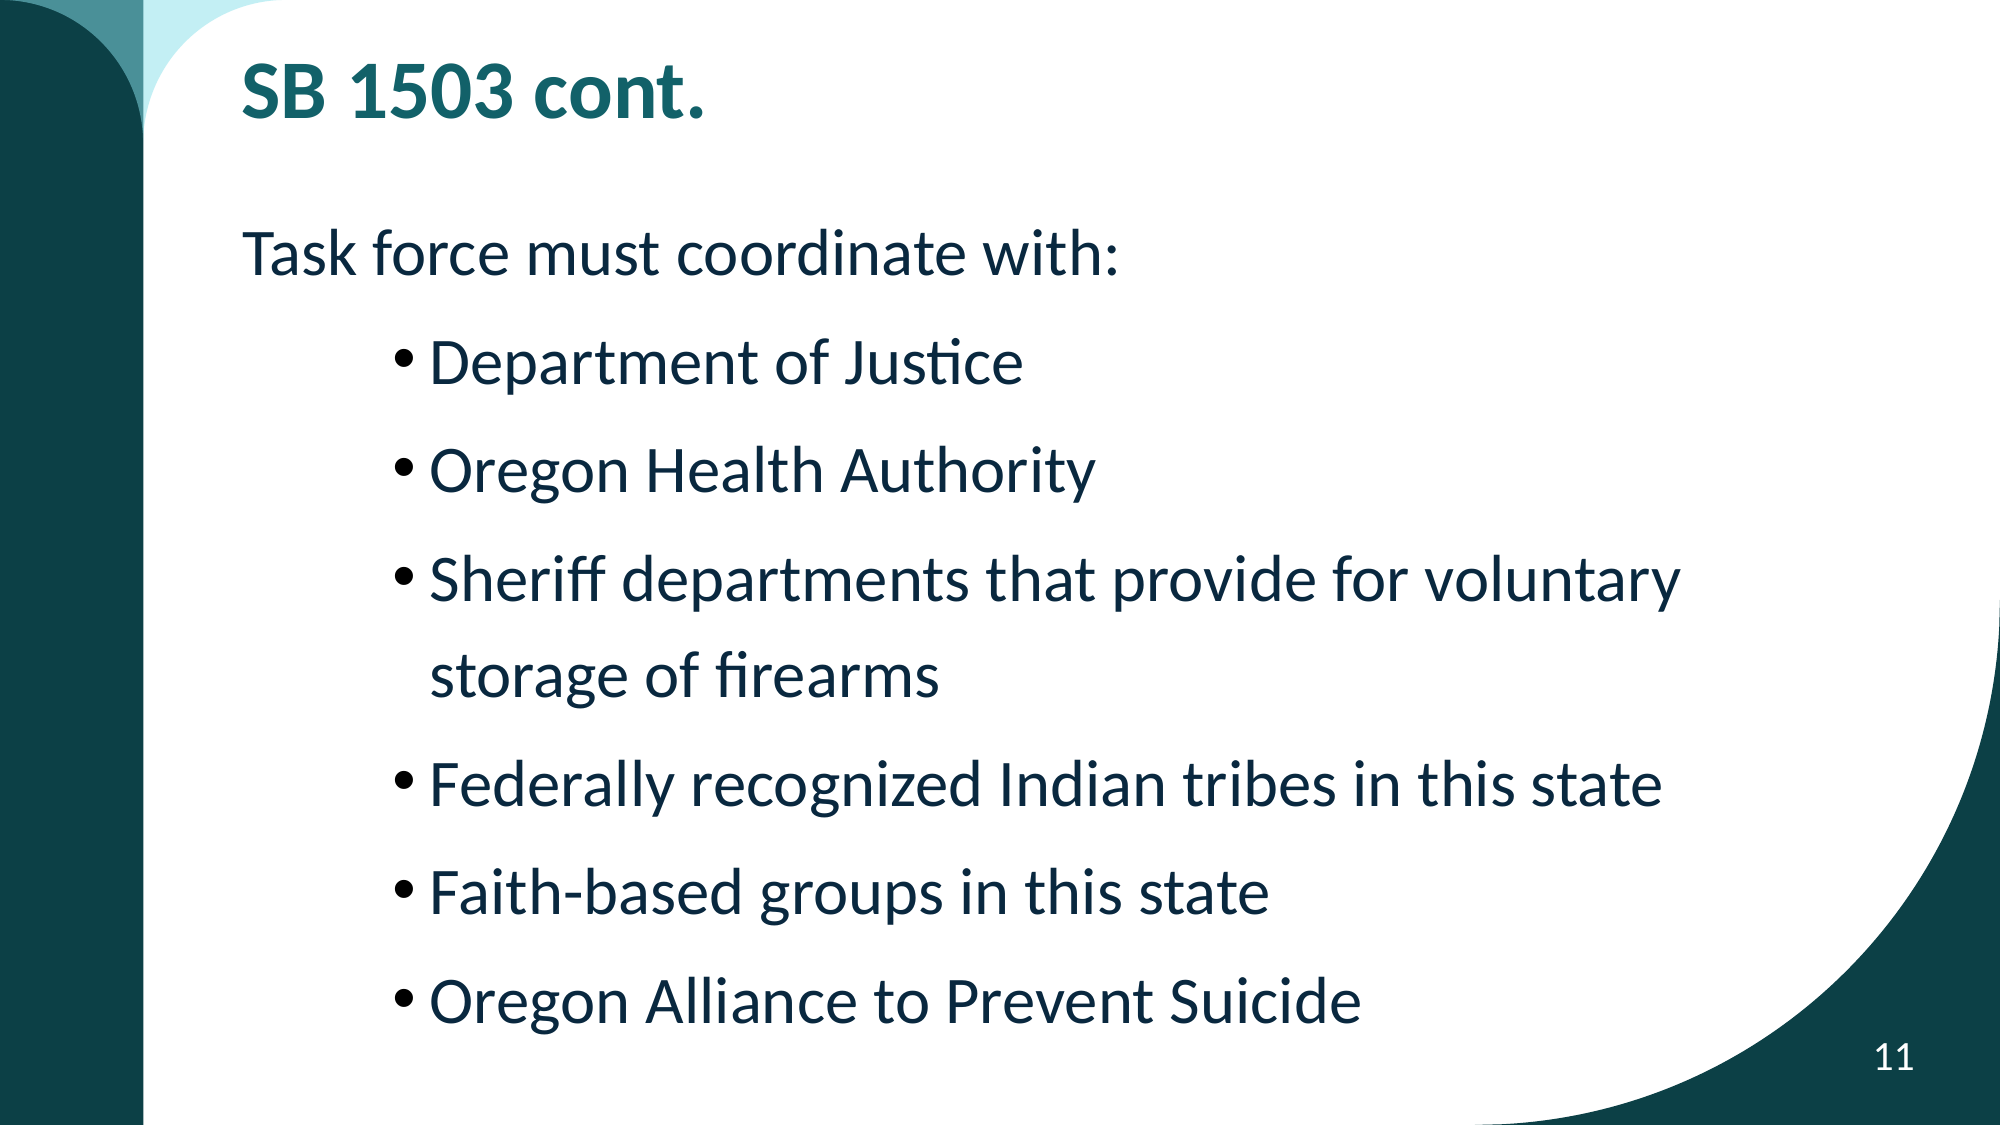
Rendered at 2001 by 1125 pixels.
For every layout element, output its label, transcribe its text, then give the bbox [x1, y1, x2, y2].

title SB 1503 cont. [226, 0, 1790, 250]
list Task force must coordinate with: Department of Justice Oregon Health Authority Sheriff departments that provide for voluntary storage of firearms Federally recognized Indian tribes in this state Faith-based groups in this state Oregon Alliance to Prevent Suicide [227, 185, 1788, 1076]
slide_number 11 [1787, 981, 2000, 1125]
